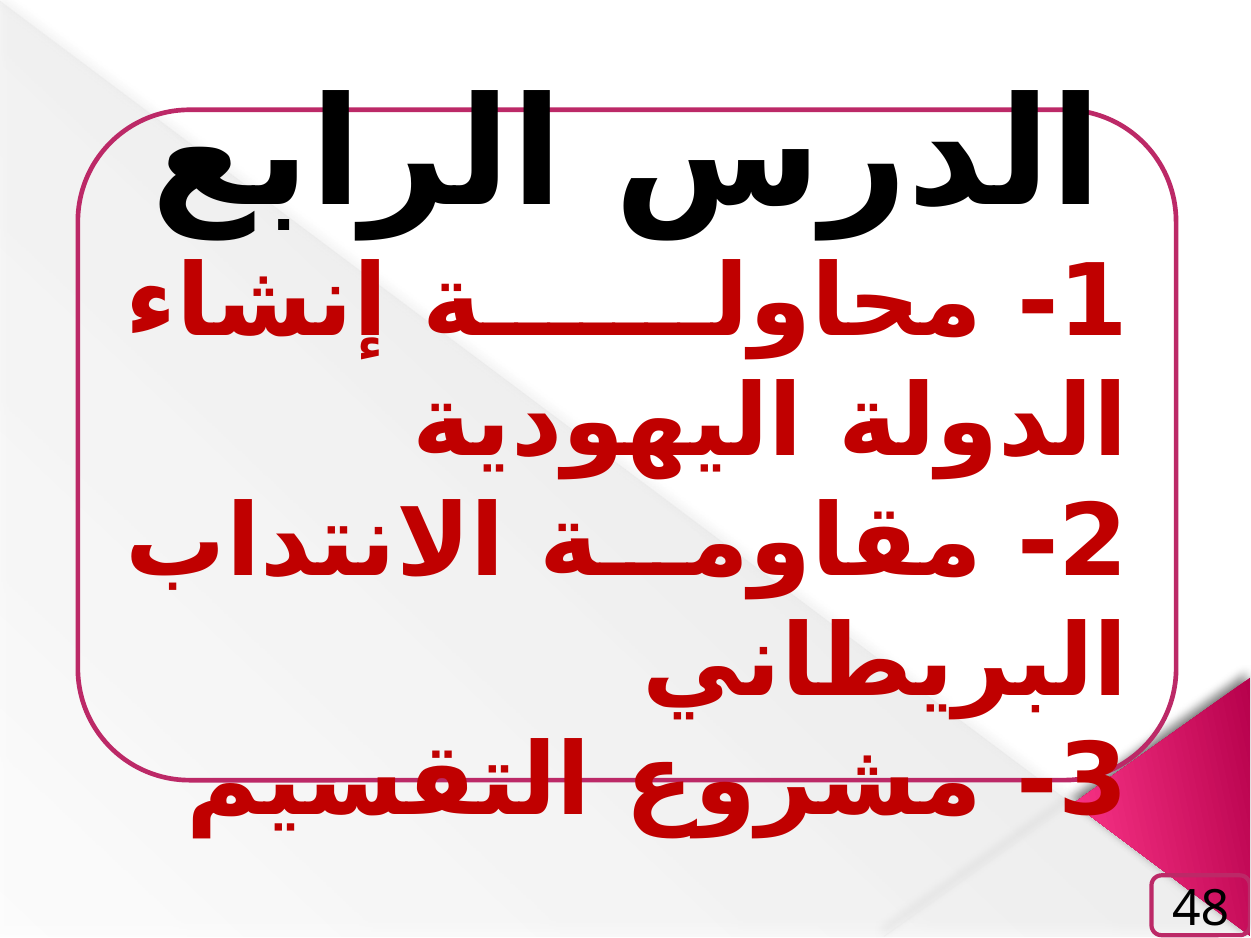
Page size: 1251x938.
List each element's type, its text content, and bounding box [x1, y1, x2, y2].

text_box الدرس الرابع 1- محاولة إنشاء الدولة اليهودية 2- مقاومة الانتداب البريطاني 3- مشروع التقسيم [75, 107, 1179, 783]
text_box 48 [1149, 873, 1250, 938]
